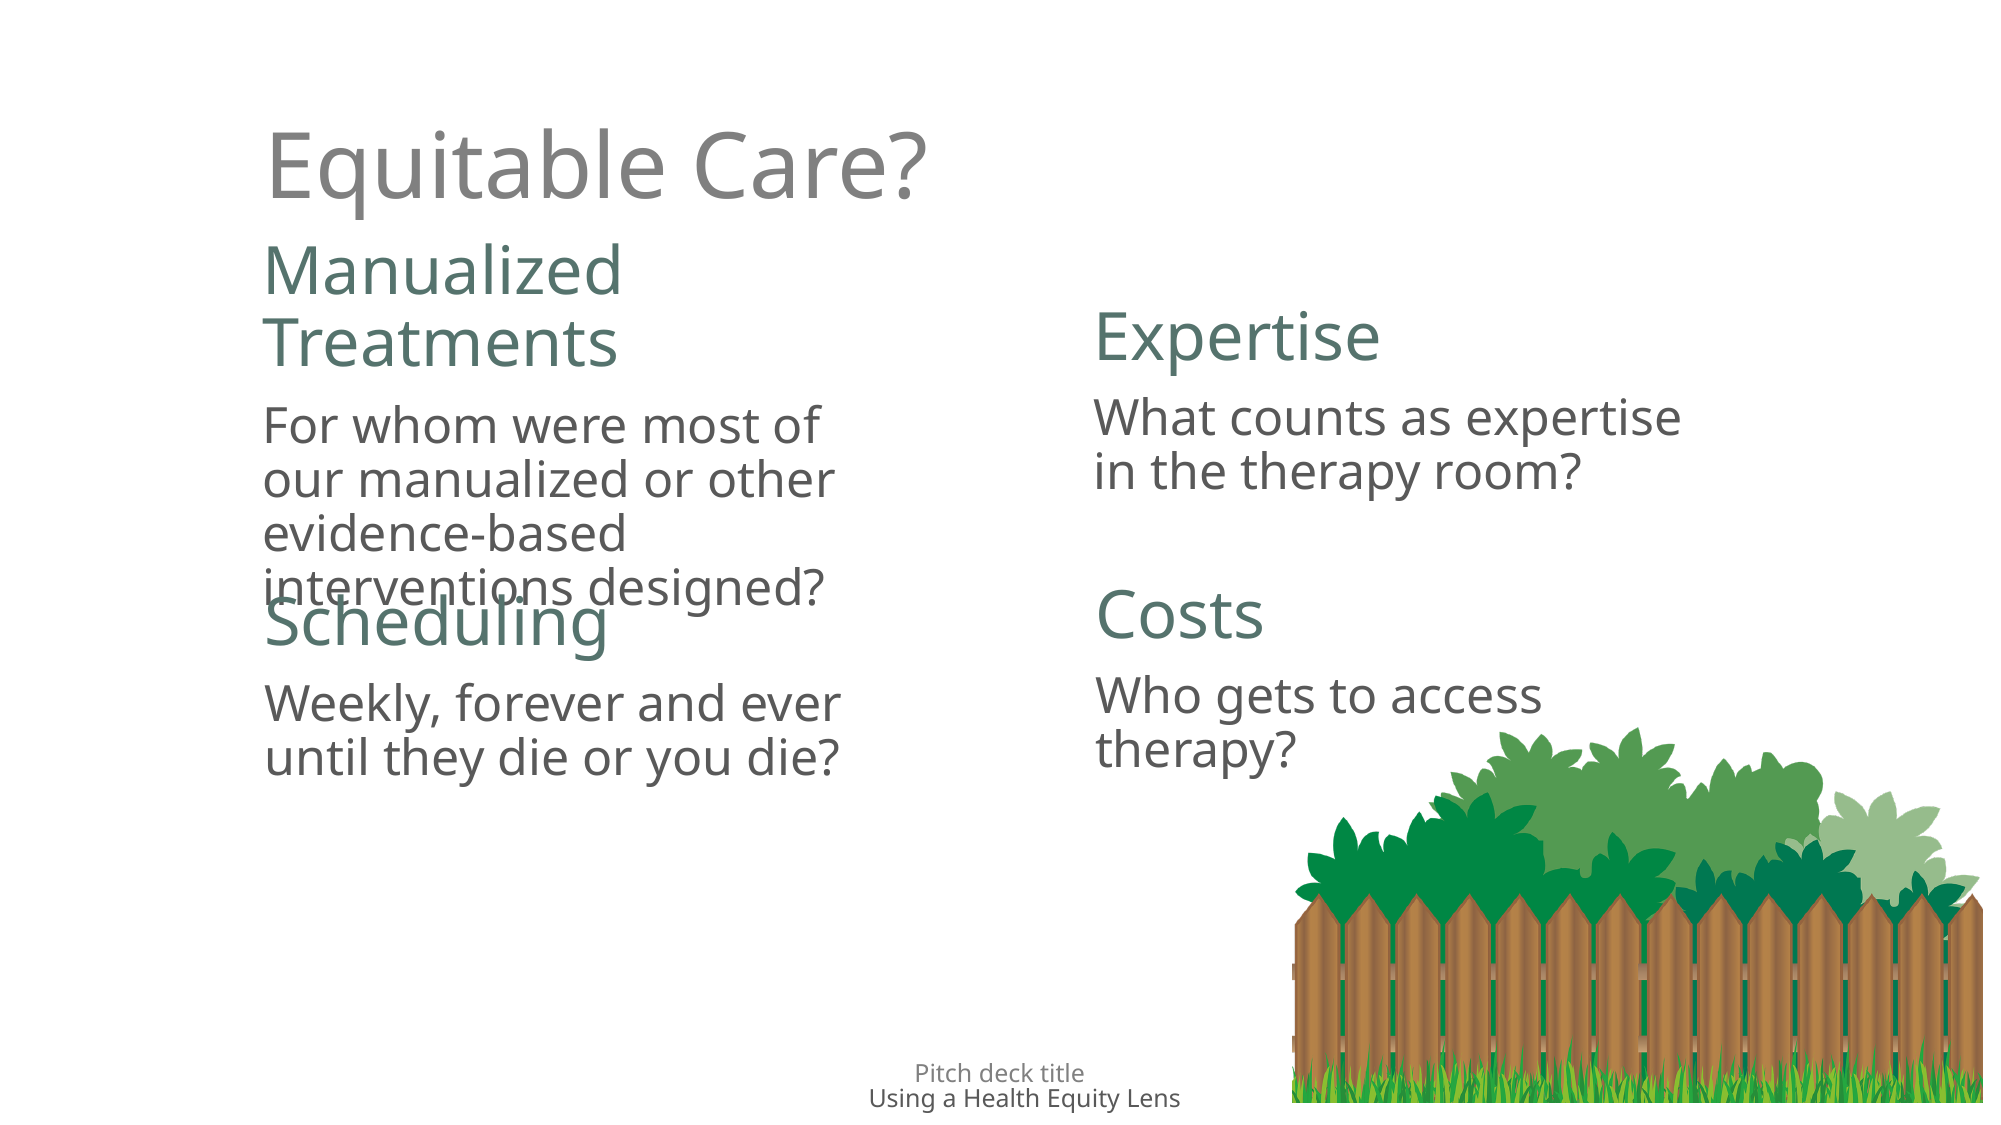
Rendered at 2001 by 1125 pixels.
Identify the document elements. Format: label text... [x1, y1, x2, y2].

list What counts as expertise in the therapy room? [1078, 383, 1754, 534]
footer Pitch deck title [662, 1042, 1292, 1103]
list Costs [1080, 585, 1756, 661]
list Expertise [1078, 307, 1754, 383]
list Manualized Treatments [247, 313, 923, 389]
title Equitable Care? [249, 59, 1888, 278]
list For whom were most of our manualized or other evidence-based interventions designed? [247, 391, 923, 563]
list Who gets to access therapy? [1080, 661, 1756, 812]
picture [1292, 727, 1983, 1103]
list Weekly, forever and ever until they die or you die? [249, 670, 925, 820]
text_box Using a Health Equity Lens [687, 1067, 1363, 1125]
list Scheduling [249, 591, 925, 667]
